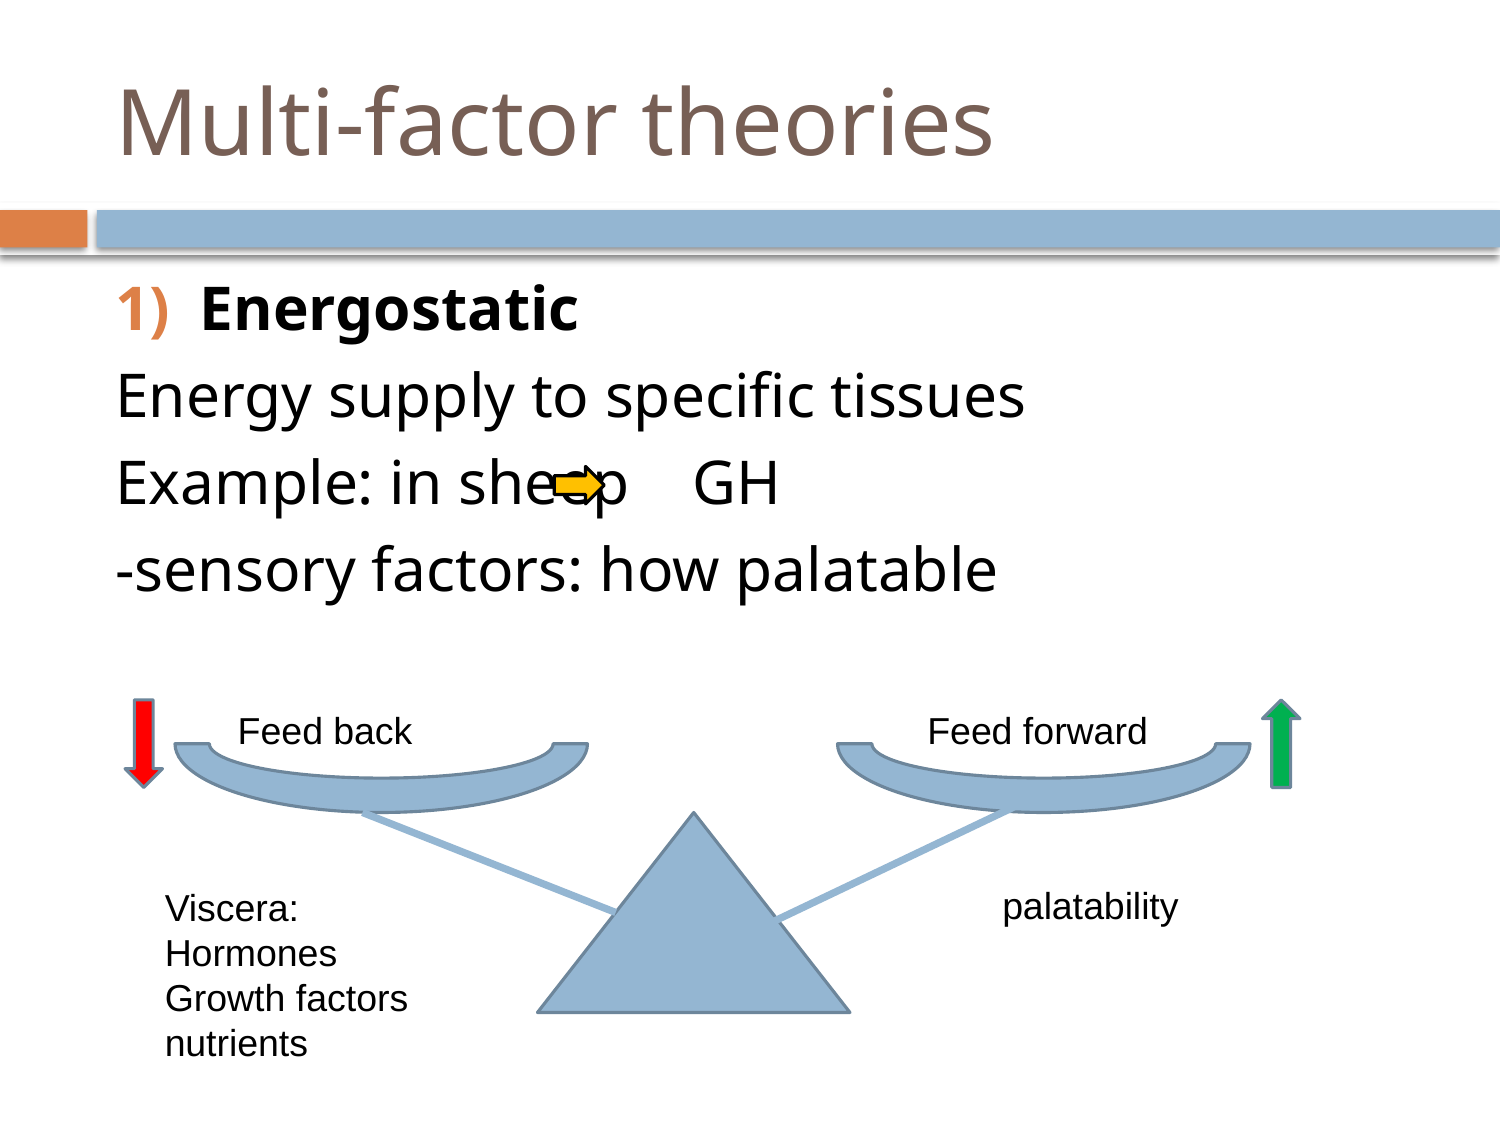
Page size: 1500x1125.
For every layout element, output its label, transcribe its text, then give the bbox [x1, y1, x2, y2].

list Energostatic Energy supply to specific tissues Example: in sheep GH -sensory factors: how palatable [100, 262, 1438, 650]
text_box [124, 674, 1301, 1075]
title Multi-factor theories [100, 37, 1438, 200]
text_box [552, 464, 606, 506]
